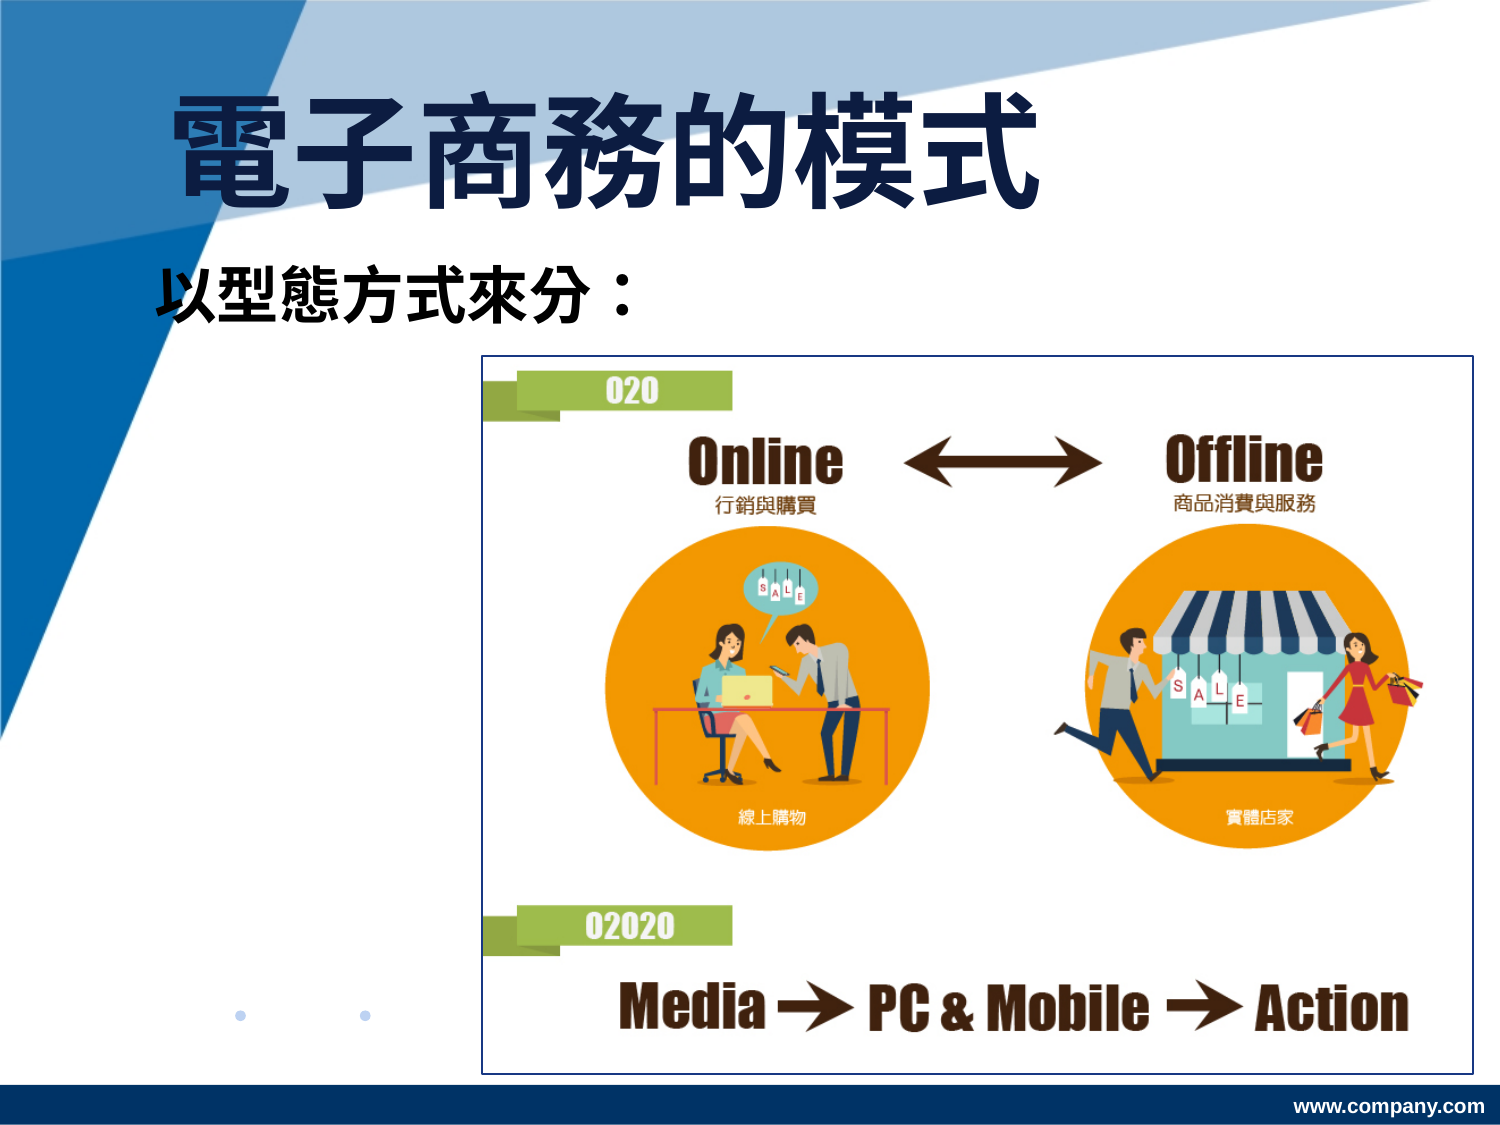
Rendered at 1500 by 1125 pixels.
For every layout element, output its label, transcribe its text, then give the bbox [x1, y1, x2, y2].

picture [0, 0, 1500, 842]
picture [483, 356, 1472, 1073]
title 電子商務的模式 [135, 101, 1070, 197]
text_box 以型態方式來分： [110, 249, 833, 339]
